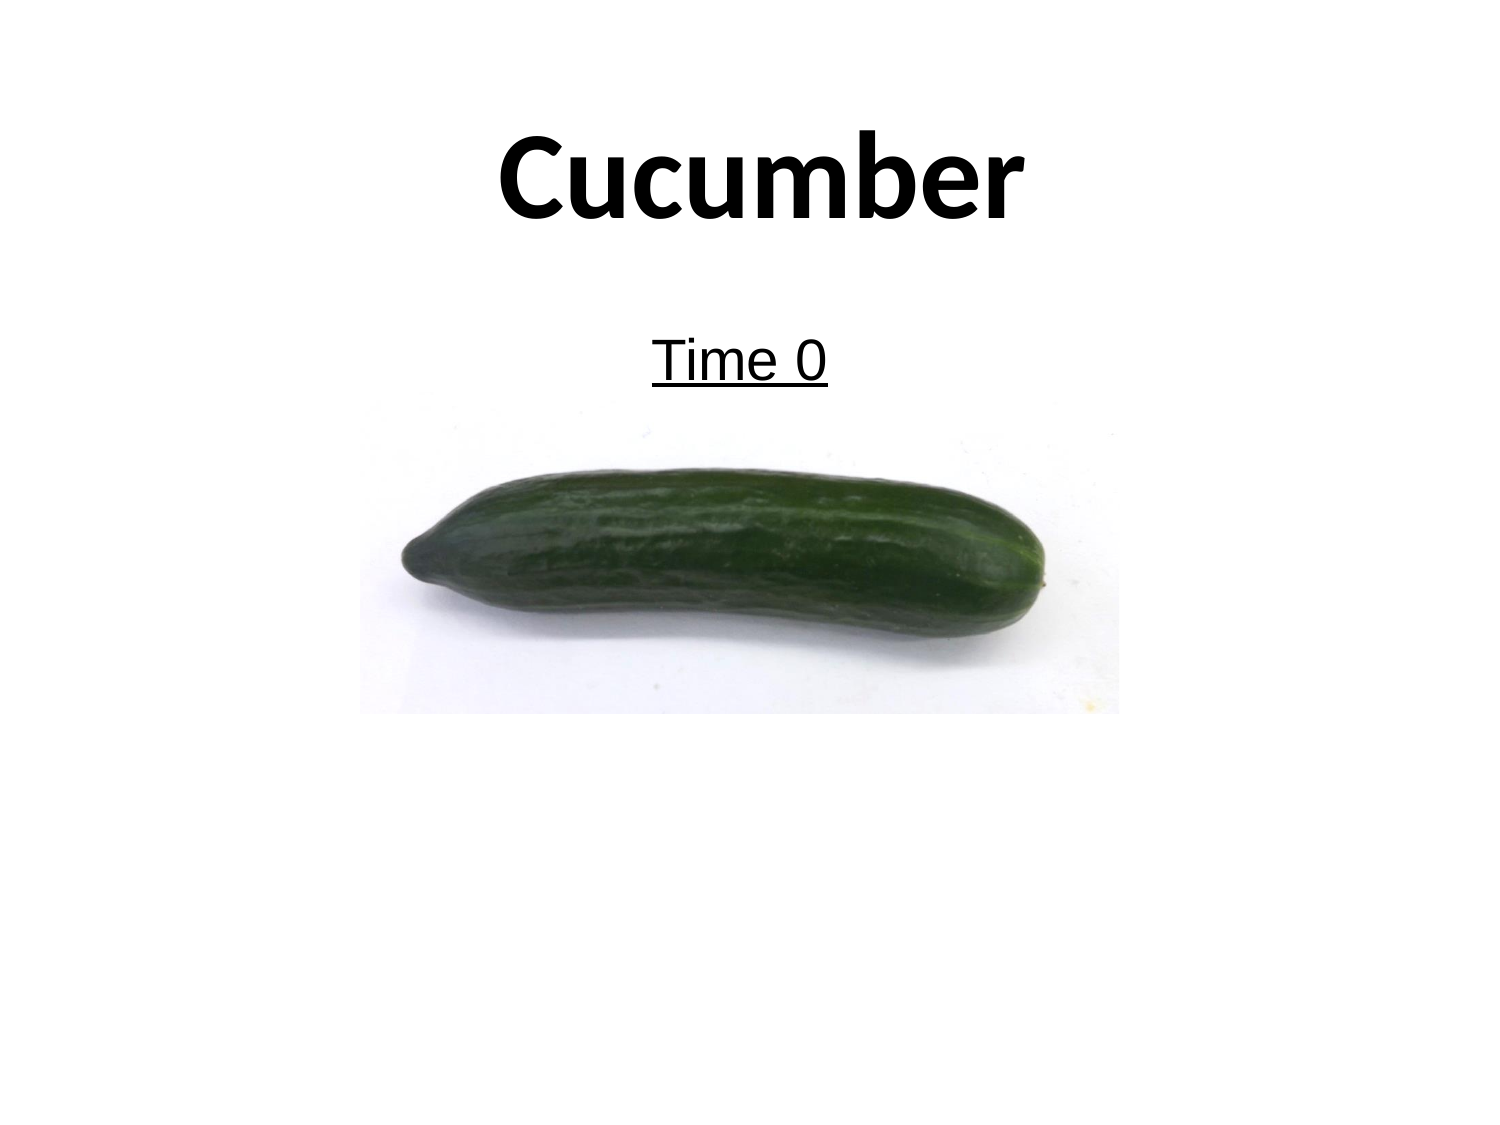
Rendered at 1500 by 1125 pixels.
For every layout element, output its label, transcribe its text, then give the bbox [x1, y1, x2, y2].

picture [359, 391, 1120, 714]
text_box Cucumber [194, 85, 1331, 251]
text_box Time 0 [574, 314, 906, 390]
